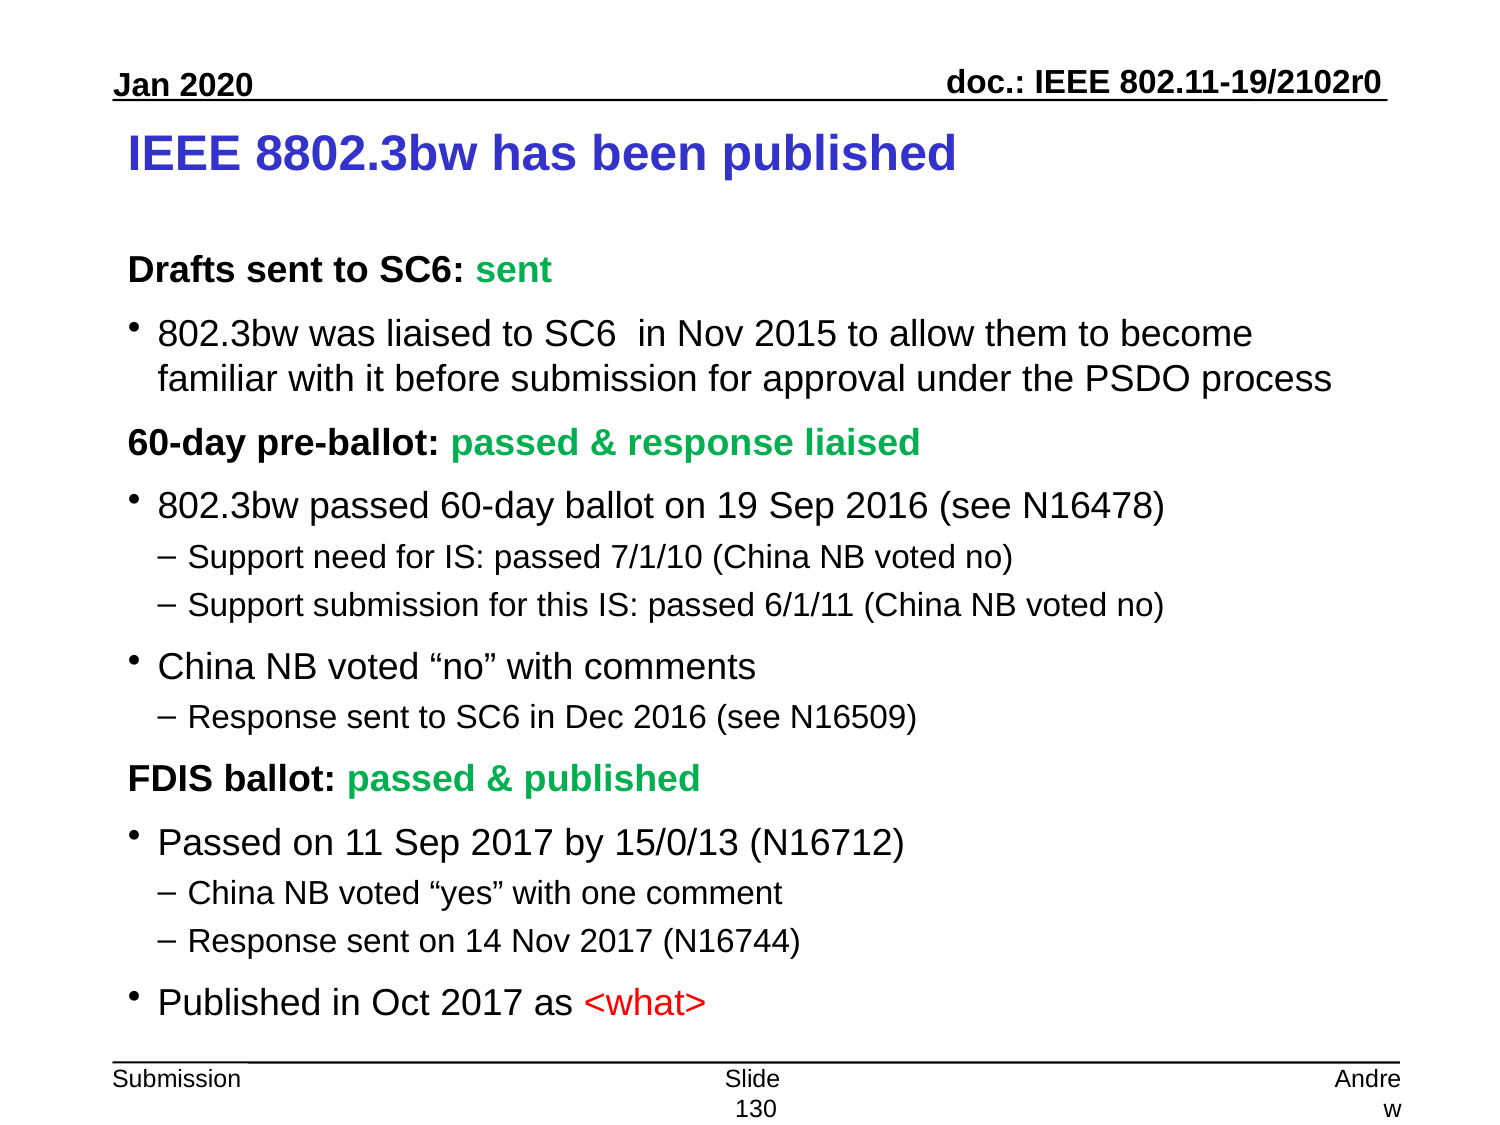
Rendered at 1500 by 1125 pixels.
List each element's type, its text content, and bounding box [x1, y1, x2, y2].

footer Andrew Myles, Cisco [1320, 1061, 1402, 1093]
title IEEE 8802.3bw has been published [112, 112, 1388, 237]
slide_number Slide 130 [709, 1061, 803, 1093]
list Drafts sent to SC6: sent 802.3bw was liaised to SC6 in Nov 2015 to allow them to become familiar with it before submission for approval under the PSDO process 60-day pre-ballot: passed & response liaised 802.3bw passed 60-day ballot on 19 Sep 2016 (see N16478) Support need for IS: passed 7/1/10 (China NB voted no) Support submission for this IS: passed 6/1/11 (China NB voted no) China NB voted “no” with comments Response sent to SC6 in Dec 2016 (see N16509) FDIS ballot: passed & published Passed on 11 Sep 2017 by 15/0/13 (N16712) China NB voted “yes” with one comment Response sent on 14 Nov 2017 (N16744) Published in Oct 2017 as <what> [112, 237, 1388, 913]
